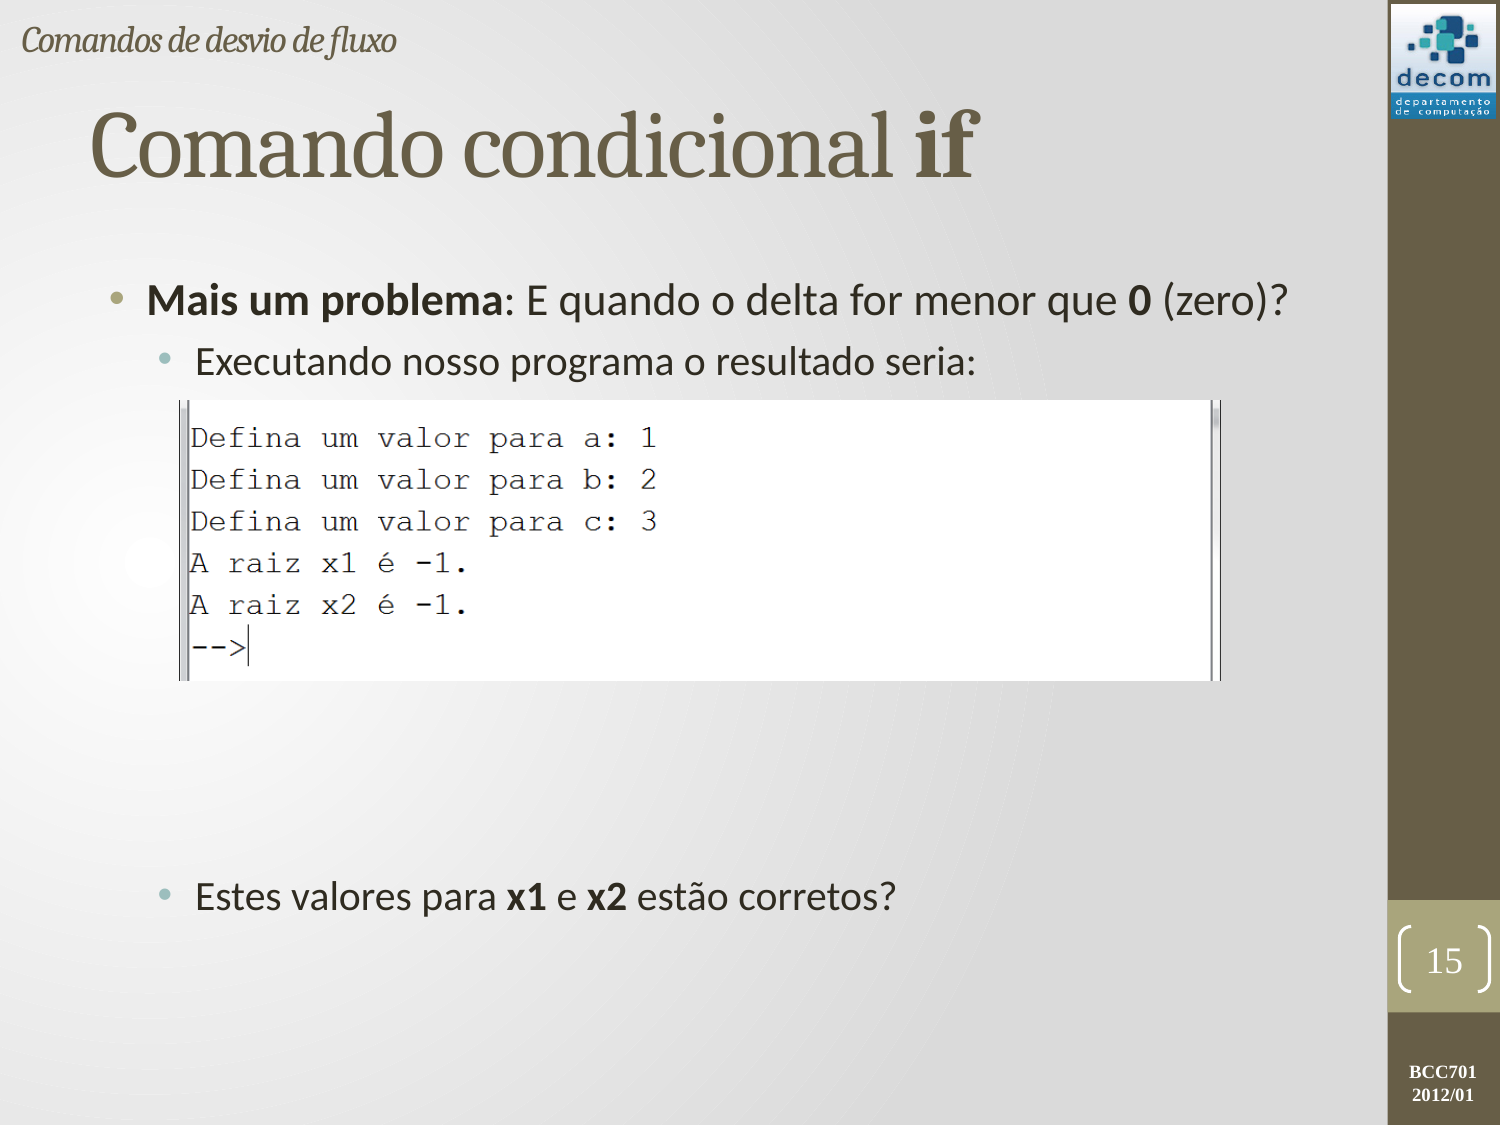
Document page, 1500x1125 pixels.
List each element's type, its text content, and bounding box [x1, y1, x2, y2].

slide_number 15 [1397, 924, 1492, 994]
list Mais um problema: E quando o delta for menor que 0 (zero)? Executando nosso programa o resultado seria: Estes valores para x1 e x2 estão corretos? [75, 262, 1325, 1050]
text_box Comandos de desvio de fluxo [6, 11, 1255, 63]
picture [1391, 4, 1496, 119]
title Comando condicional if [75, 45, 1325, 233]
picture [178, 399, 1222, 682]
